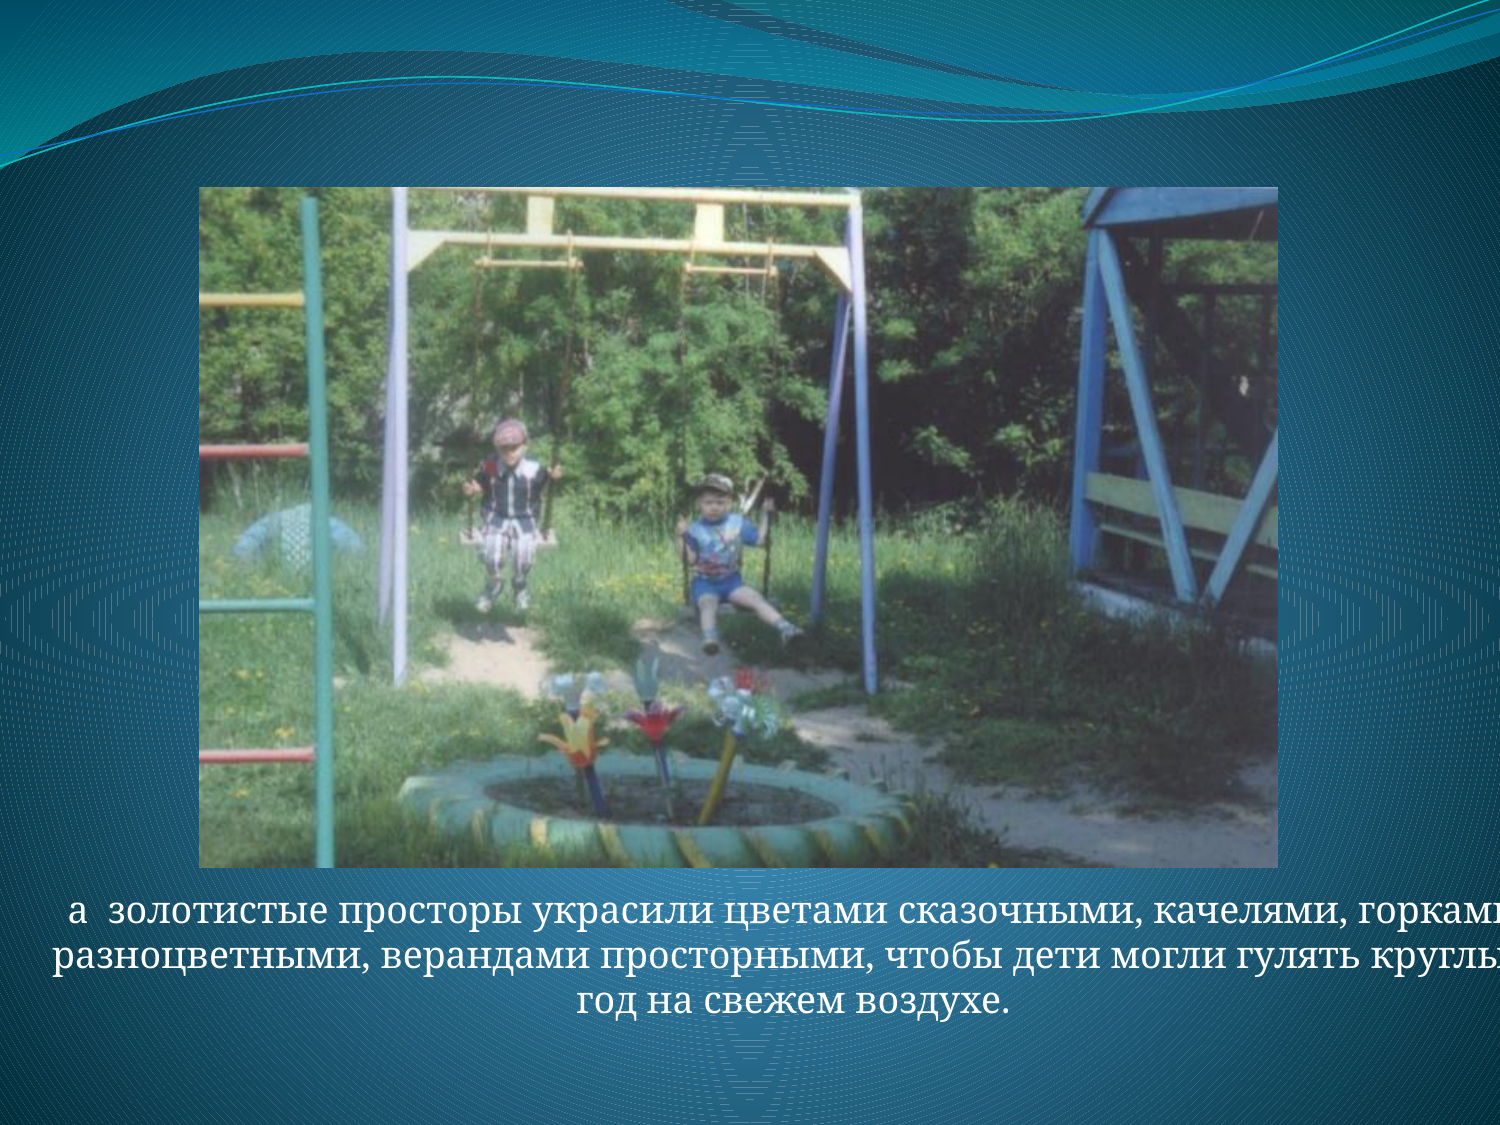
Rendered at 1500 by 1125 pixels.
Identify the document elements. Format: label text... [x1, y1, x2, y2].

text_box а золотистые просторы украсили цветами сказочными, качелями, горками разноцветными, верандами просторными, чтобы дети могли гулять круглый год на свежем воздухе. [37, 878, 1500, 1029]
picture [198, 187, 1278, 868]
